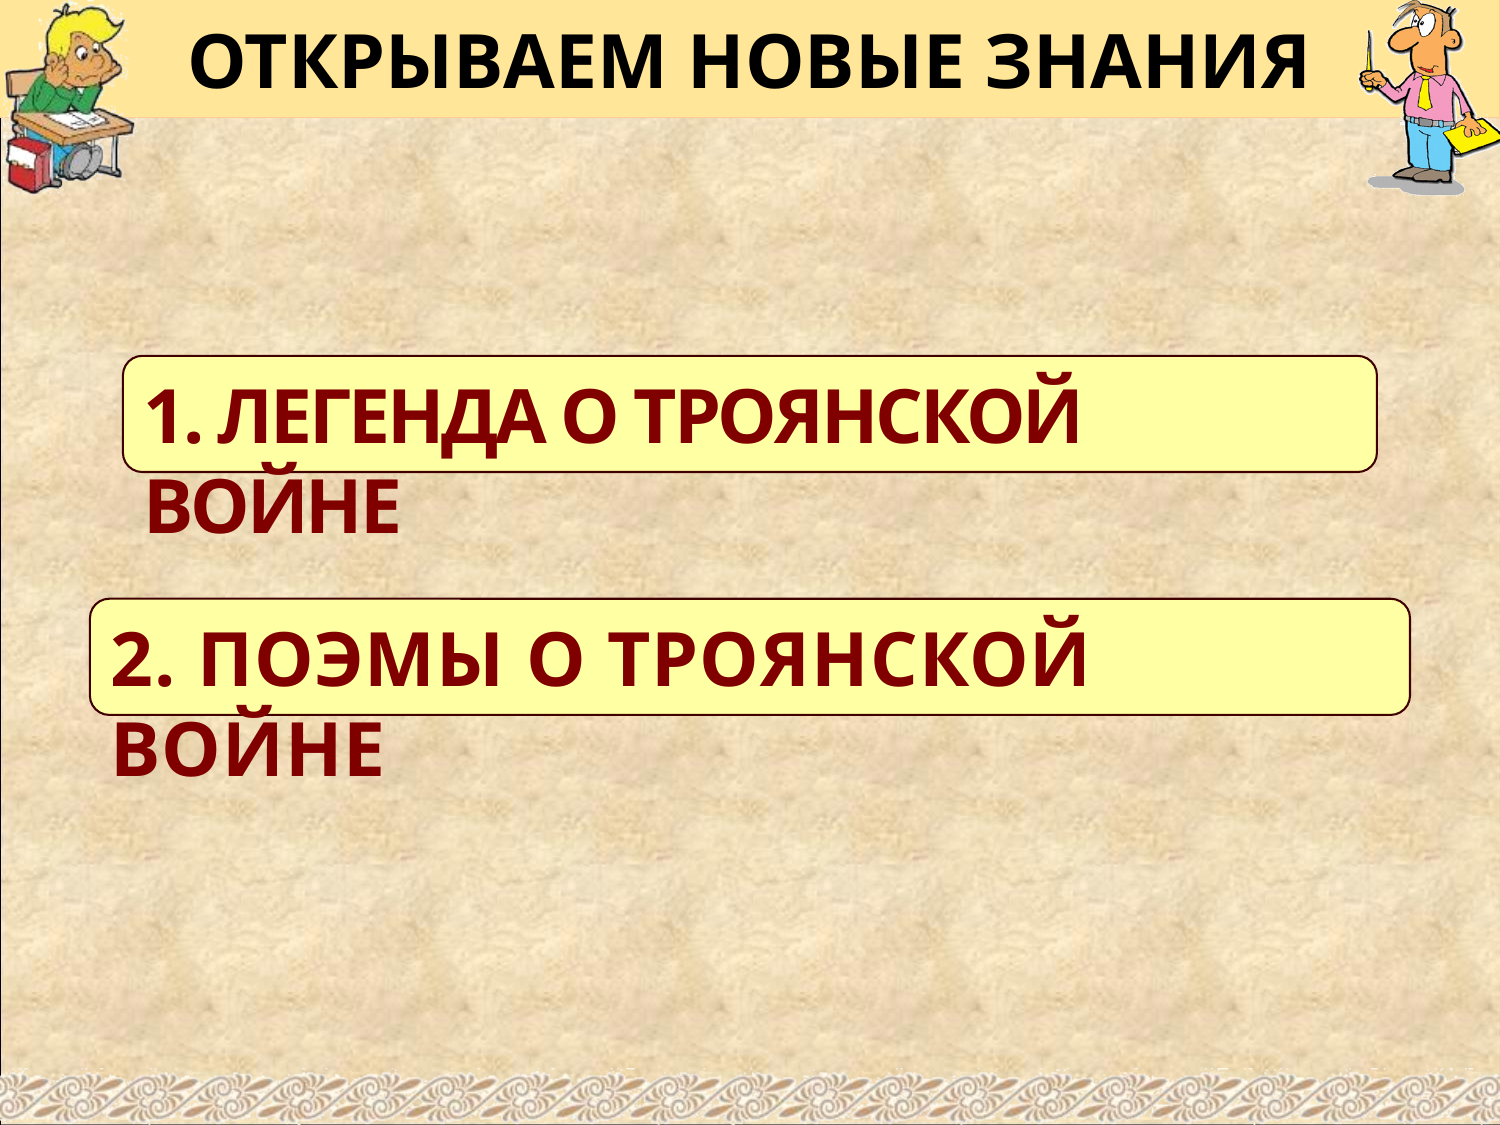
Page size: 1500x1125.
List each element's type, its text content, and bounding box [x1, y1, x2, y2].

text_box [1351, 0, 1500, 197]
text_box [2, 0, 163, 197]
text_box 2. ПОЭМЫ О ТРОЯНСКОЙ ВОЙНЕ [89, 598, 1411, 715]
text_box 1. ЛЕГЕНДА О ТРОЯНСКОЙ ВОЙНЕ [122, 355, 1377, 473]
picture [0, 118, 1500, 1125]
title ОТКРЫВАЕМ НОВЫЕ ЗНАНИЯ [167, 0, 1346, 119]
